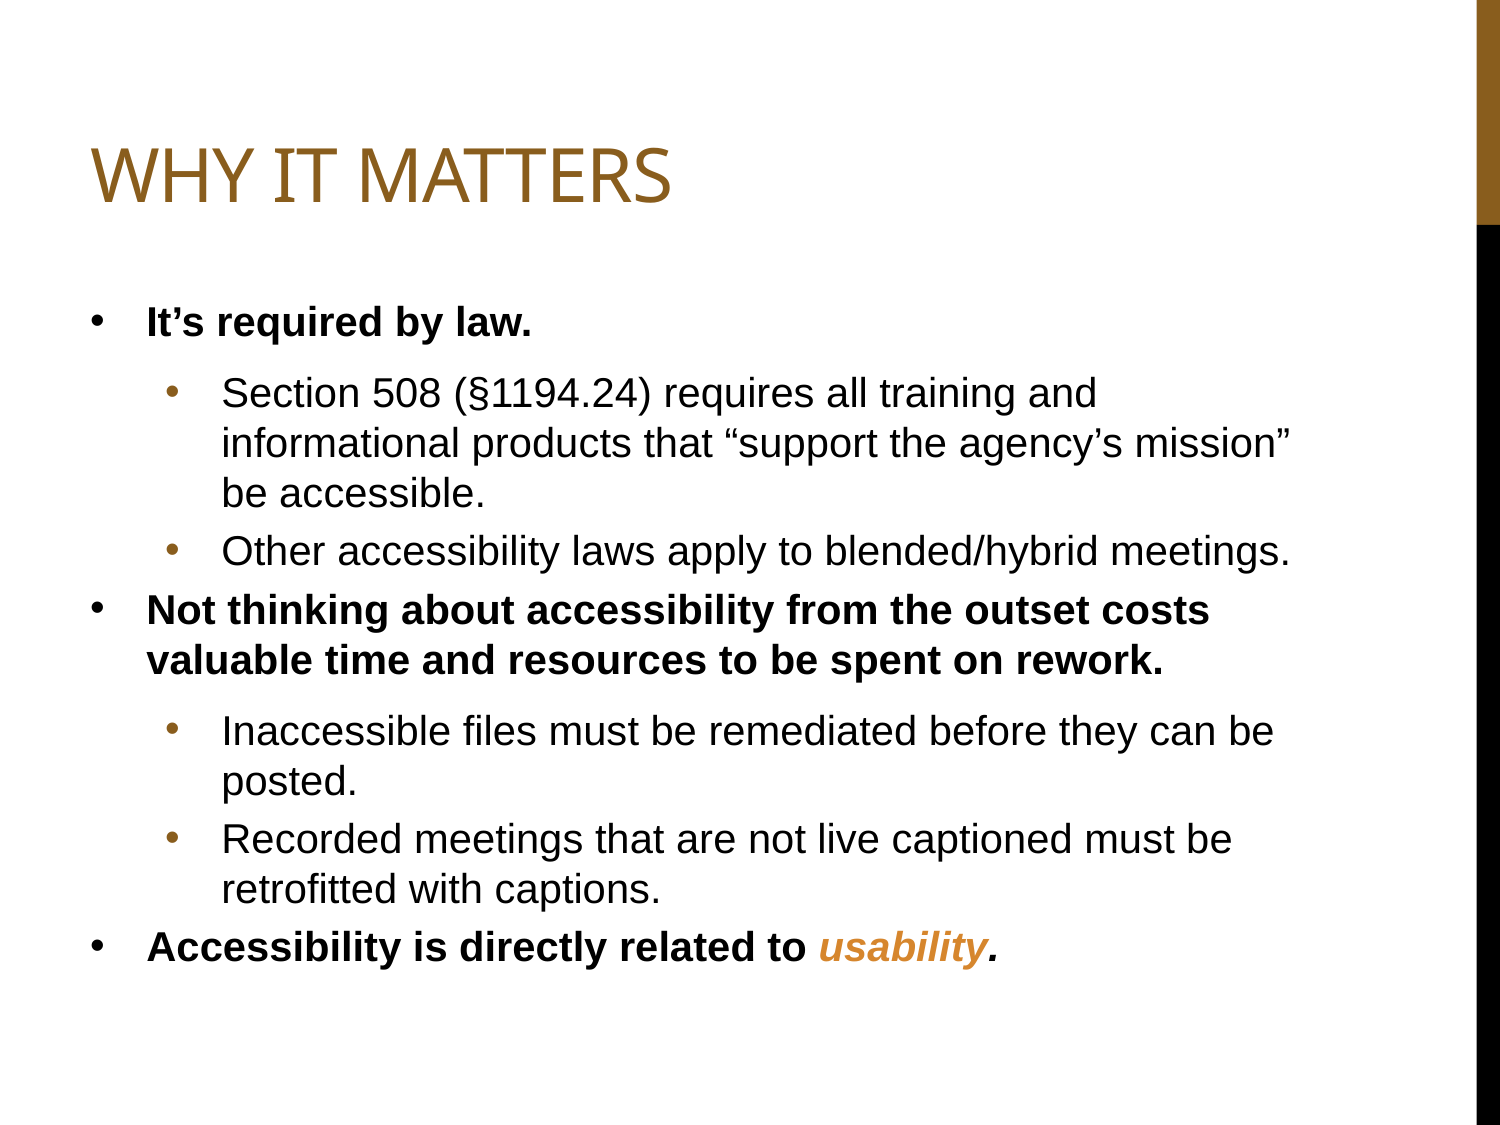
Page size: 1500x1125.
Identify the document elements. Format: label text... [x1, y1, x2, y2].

list It’s required by law. Section 508 (§1194.24) requires all training and informational products that “support the agency’s mission” be accessible. Other accessibility laws apply to blended/hybrid meetings. Not thinking about accessibility from the outset costs valuable time and resources to be spent on rework. Inaccessible files must be remediated before they can be posted. Recorded meetings that are not live captioned must be retrofitted with captions. Accessibility is directly related to usability. [75, 287, 1325, 1005]
title Why It Matters [75, 25, 1025, 225]
